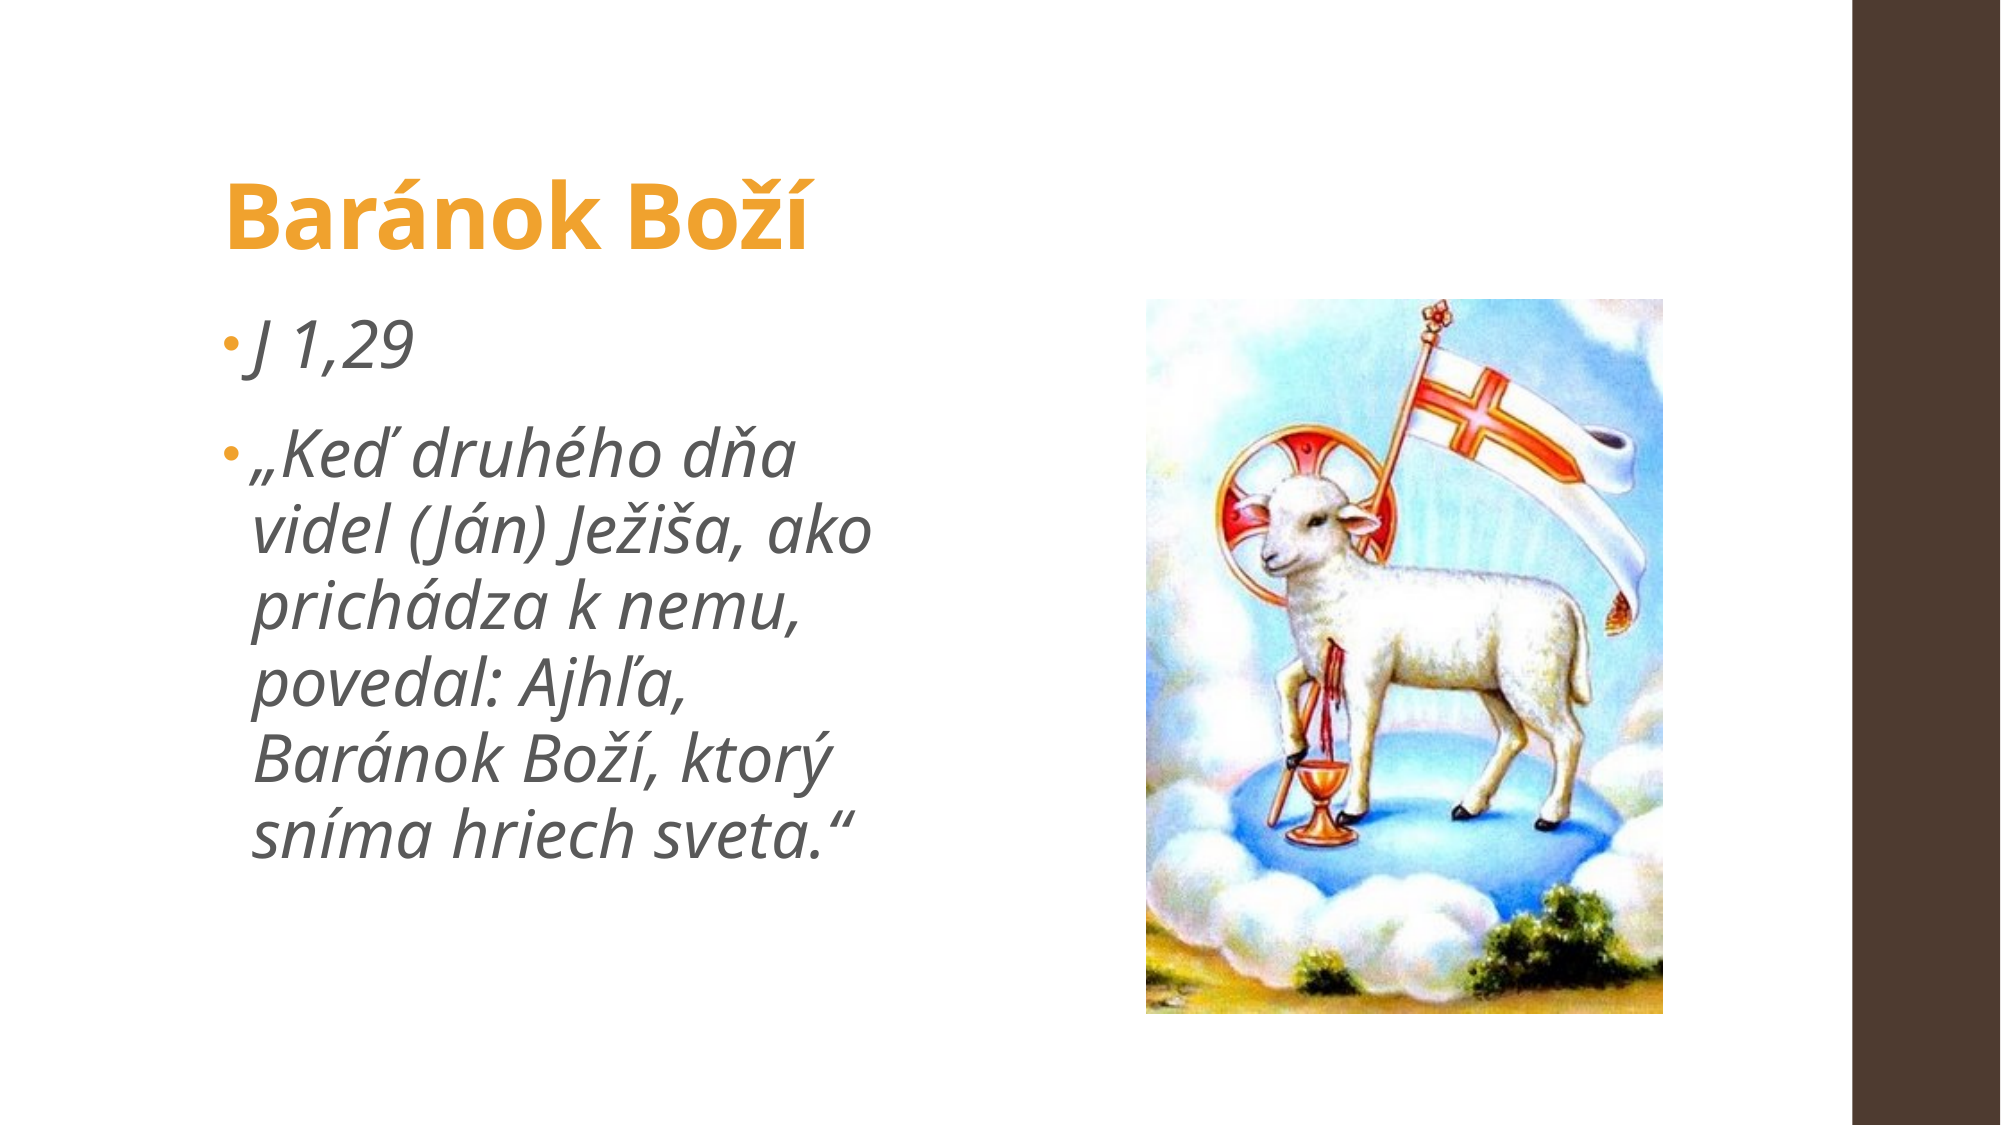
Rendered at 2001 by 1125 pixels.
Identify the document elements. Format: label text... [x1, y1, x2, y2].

title Baránok Boží [206, 43, 1797, 278]
list J 1,29 „Keď druhého dňa videl (Ján) Ježiša, ako prichádza k nemu, povedal: Ajhľa, Baránok Boží, ktorý sníma hriech sveta.“ [206, 299, 942, 1014]
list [1146, 299, 1663, 1015]
